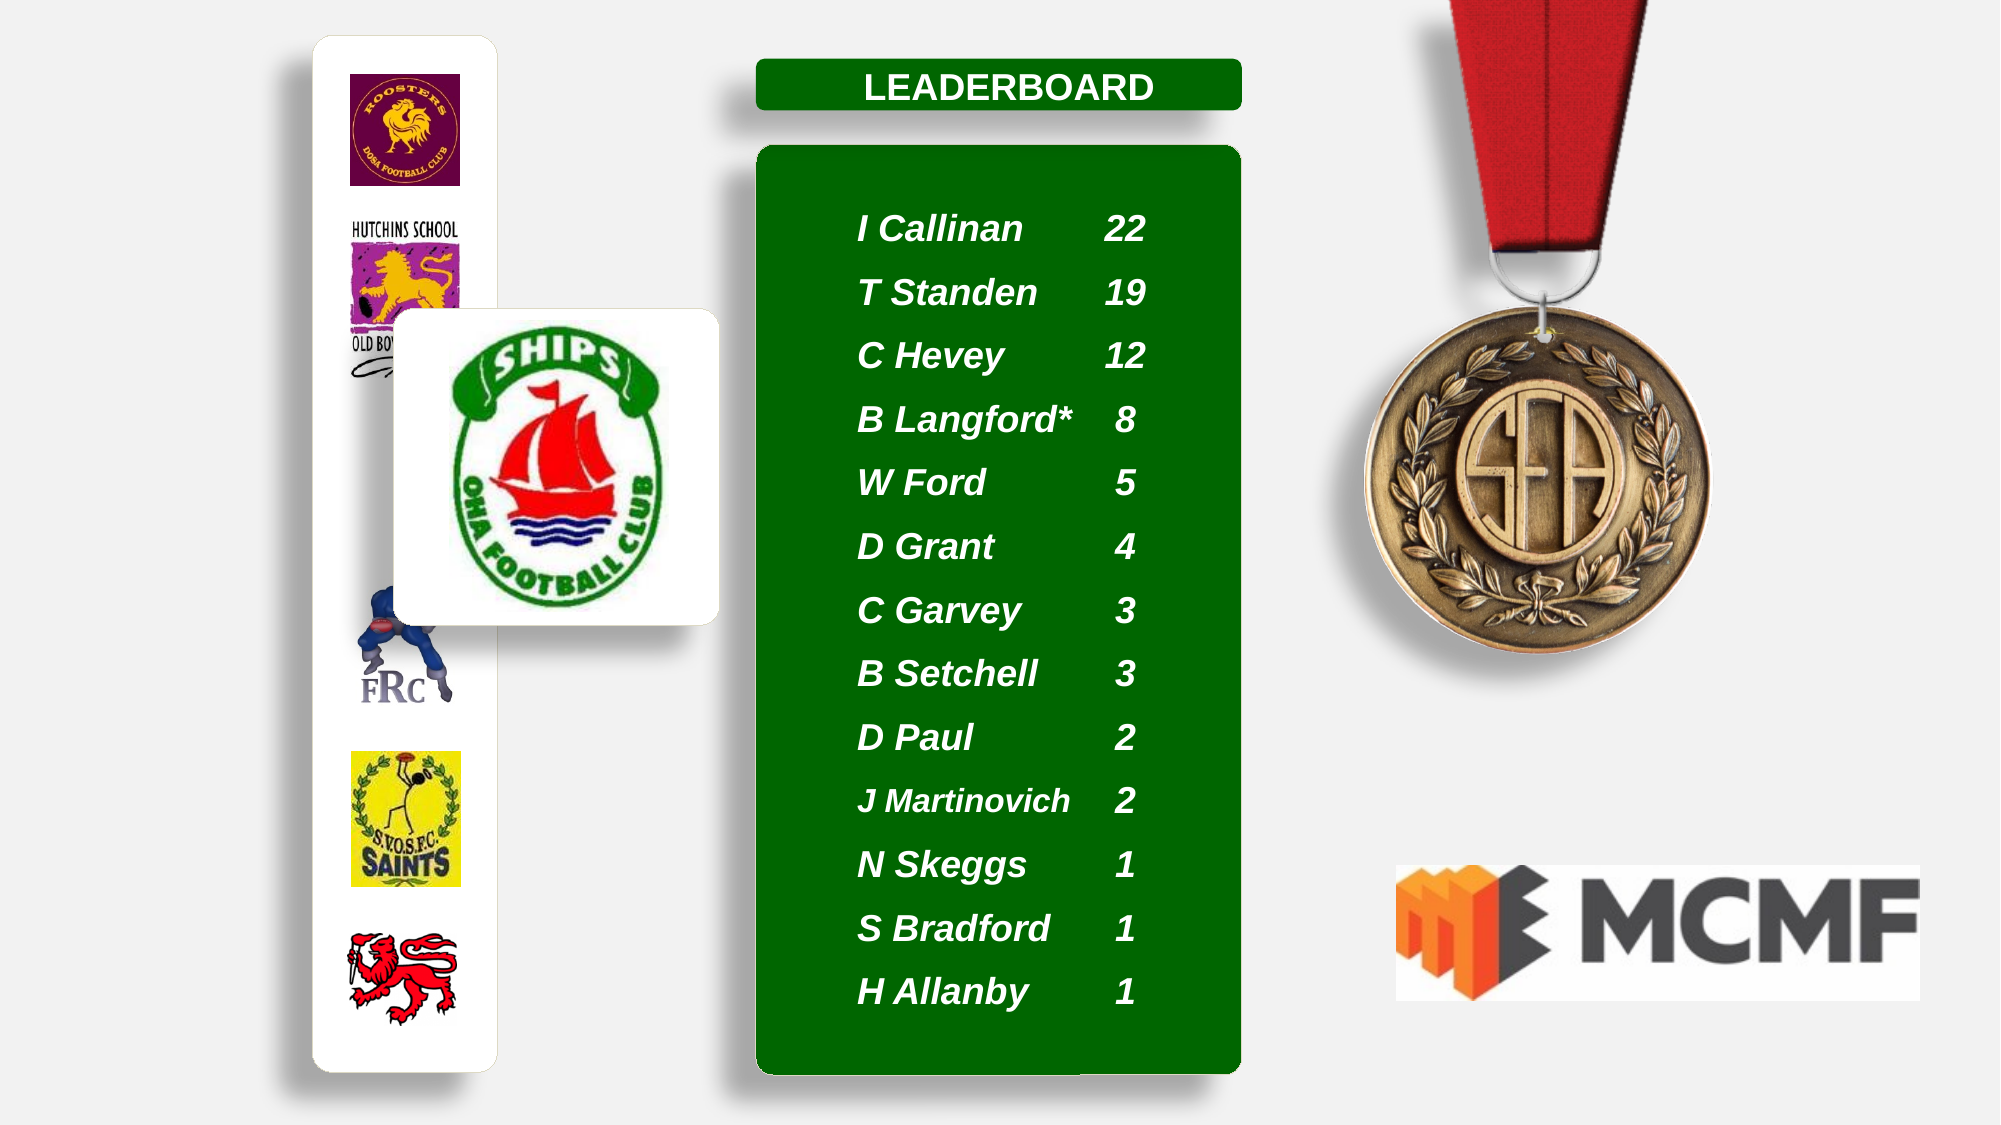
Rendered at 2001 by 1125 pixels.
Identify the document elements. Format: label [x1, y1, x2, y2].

text_box [1354, 0, 1721, 670]
table_header [856, 196, 1158, 260]
picture [1396, 865, 1921, 1001]
text_box [312, 35, 720, 1073]
text_box [755, 58, 1242, 111]
table_cell [856, 260, 1158, 1023]
text_box [755, 144, 1242, 1076]
picture [344, 221, 669, 706]
picture [351, 751, 461, 887]
picture [347, 932, 457, 1026]
picture [350, 74, 460, 186]
